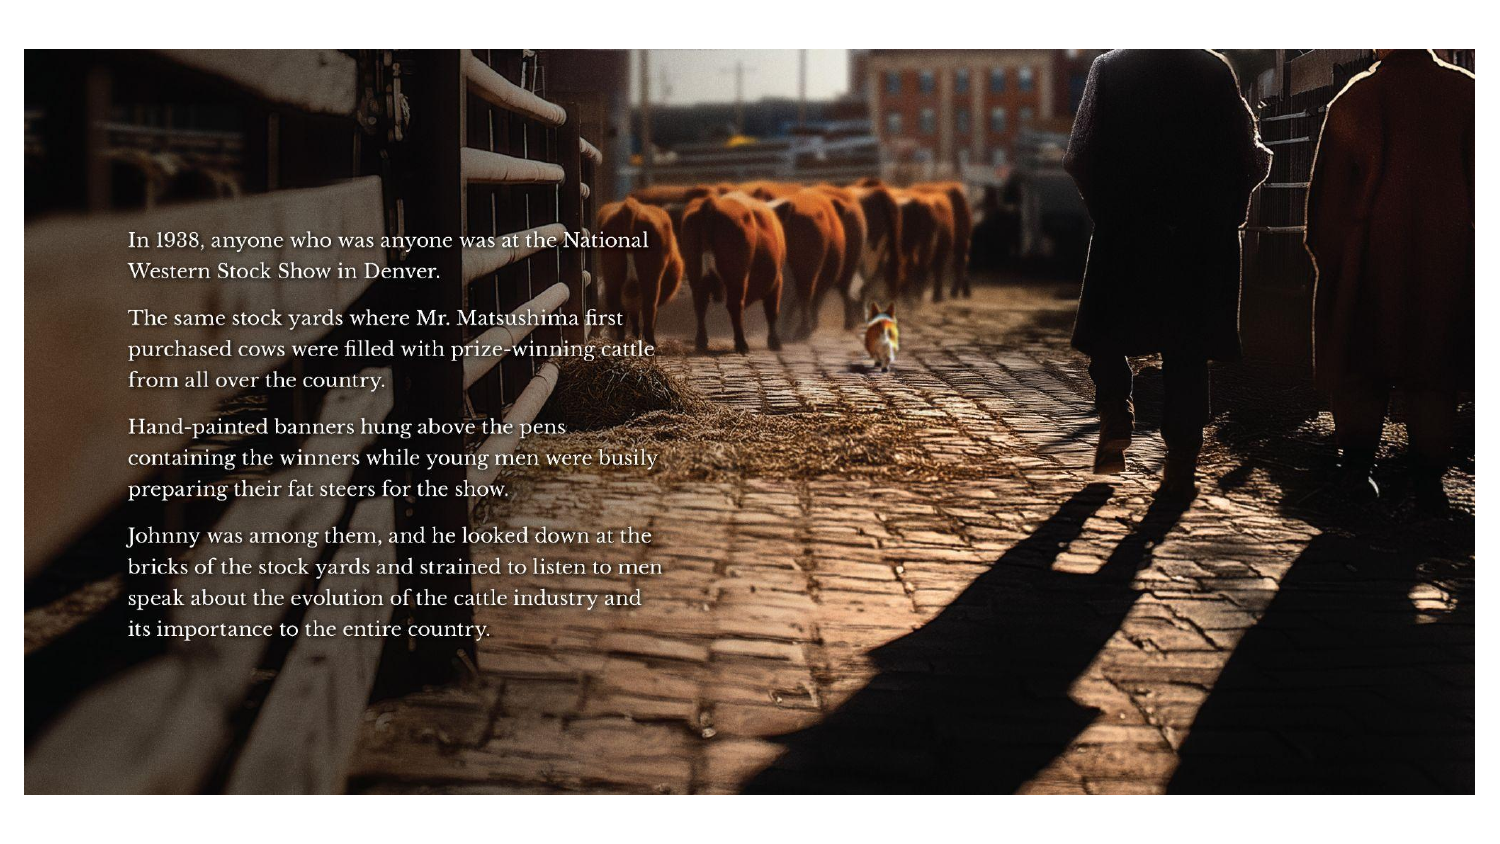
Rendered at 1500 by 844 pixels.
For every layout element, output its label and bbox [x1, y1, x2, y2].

picture [24, 48, 1476, 795]
